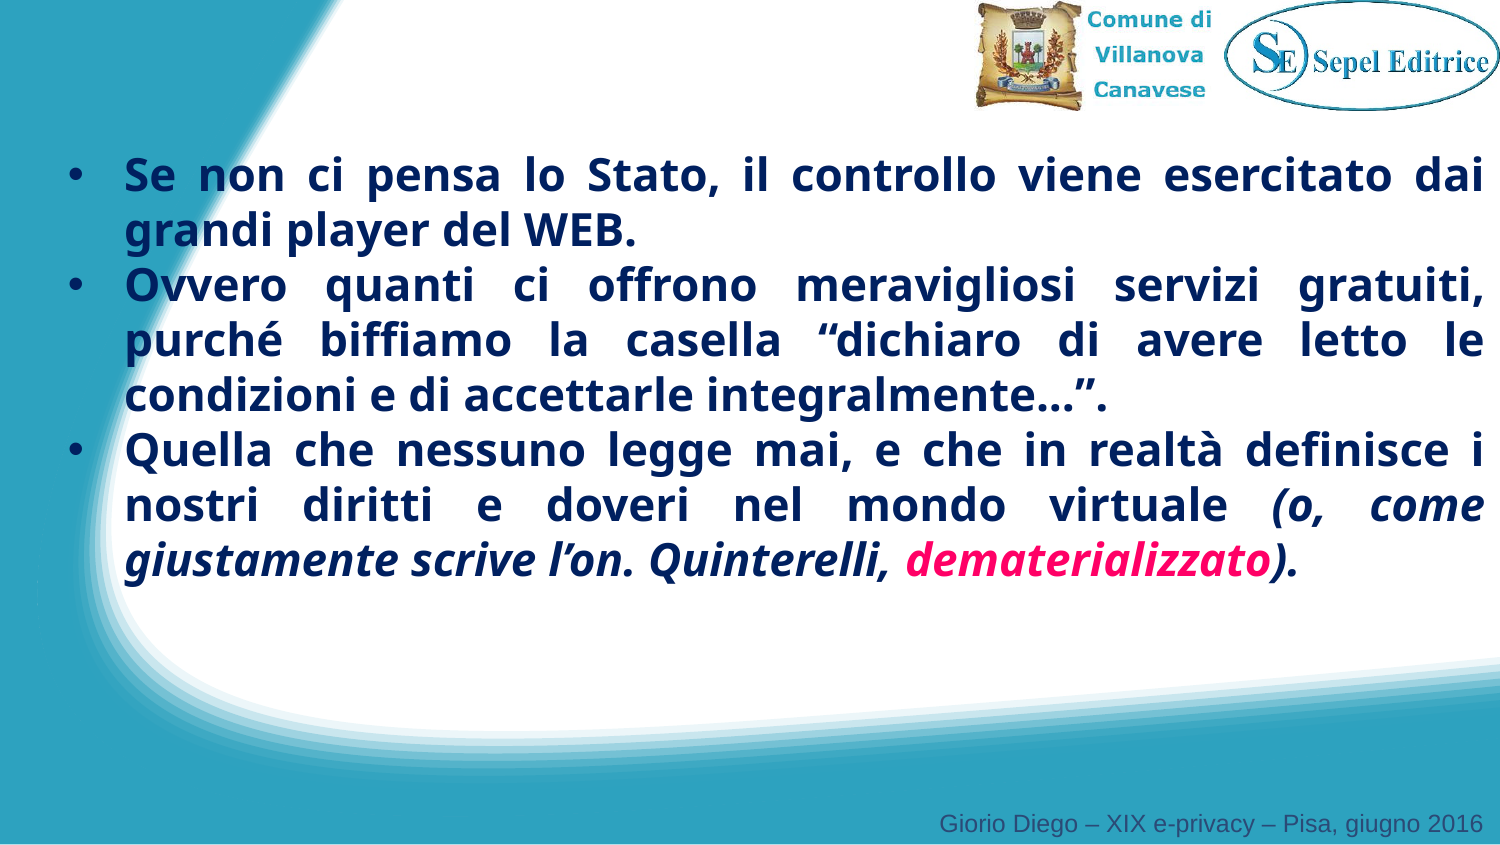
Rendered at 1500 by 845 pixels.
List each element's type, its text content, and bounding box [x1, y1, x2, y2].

text_box Se non ci pensa lo Stato, il controllo viene esercitato dai grandi player del WEB. Ovvero quanti ci offrono meravigliosi servizi gratuiti, purché biffiamo la casella “dichiaro di avere letto le condizioni e di accettarle integralmente...”. Quella che nessuno legge mai, e che in realtà definisce i nostri diritti e doveri nel mondo virtuale (o, come giustamente scrive l’on. Quinterelli, dematerializzato). [53, 138, 1500, 594]
picture [1224, 0, 1500, 111]
picture [974, 0, 1221, 111]
